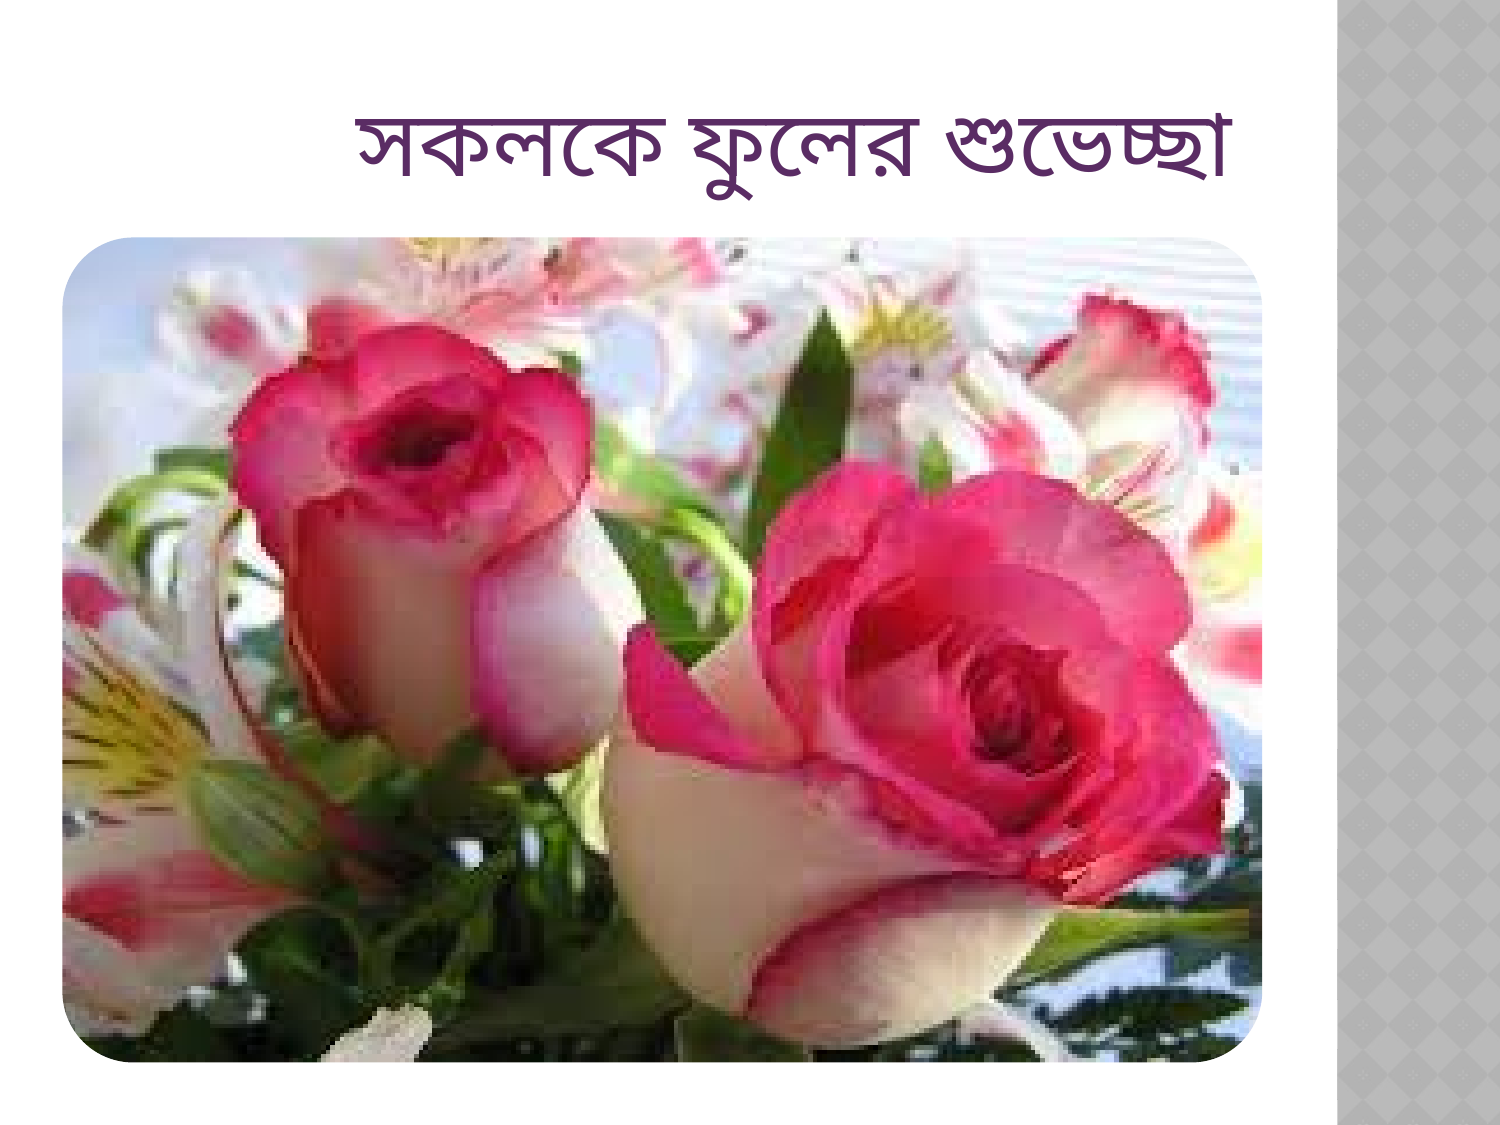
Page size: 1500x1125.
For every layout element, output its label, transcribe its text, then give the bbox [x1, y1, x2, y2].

text_box সকলকে ফুলের শুভেচ্ছা [341, 76, 1271, 202]
picture [61, 237, 1263, 1063]
